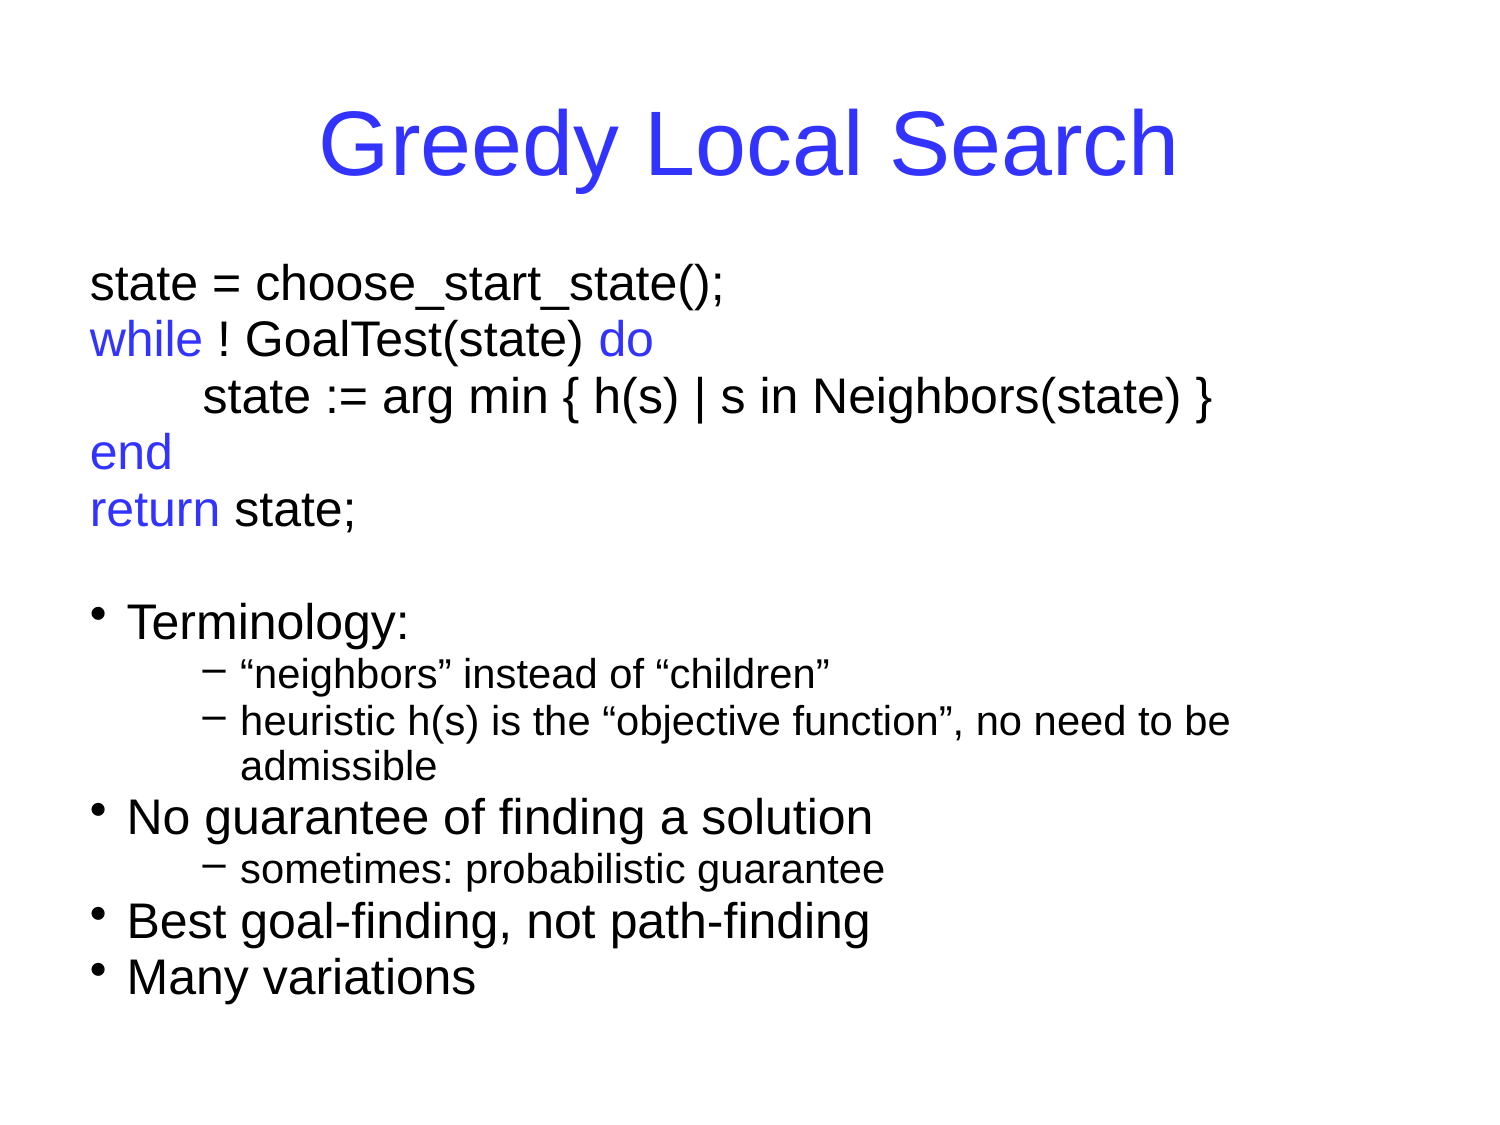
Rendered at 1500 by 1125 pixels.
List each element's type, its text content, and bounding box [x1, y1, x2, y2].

text_box state = choose_start_state(); while ! GoalTest(state) do state := arg min { h(s) | s in Neighbors(state) } end return state; Terminology: “neighbors” instead of “children” heuristic h(s) is the “objective function”, no need to be admissible No guarantee of finding a solution sometimes: probabilistic guarantee Best goal-finding, not path-finding Many variations [74, 249, 1425, 1013]
title Greedy Local Search [74, 44, 1426, 233]
